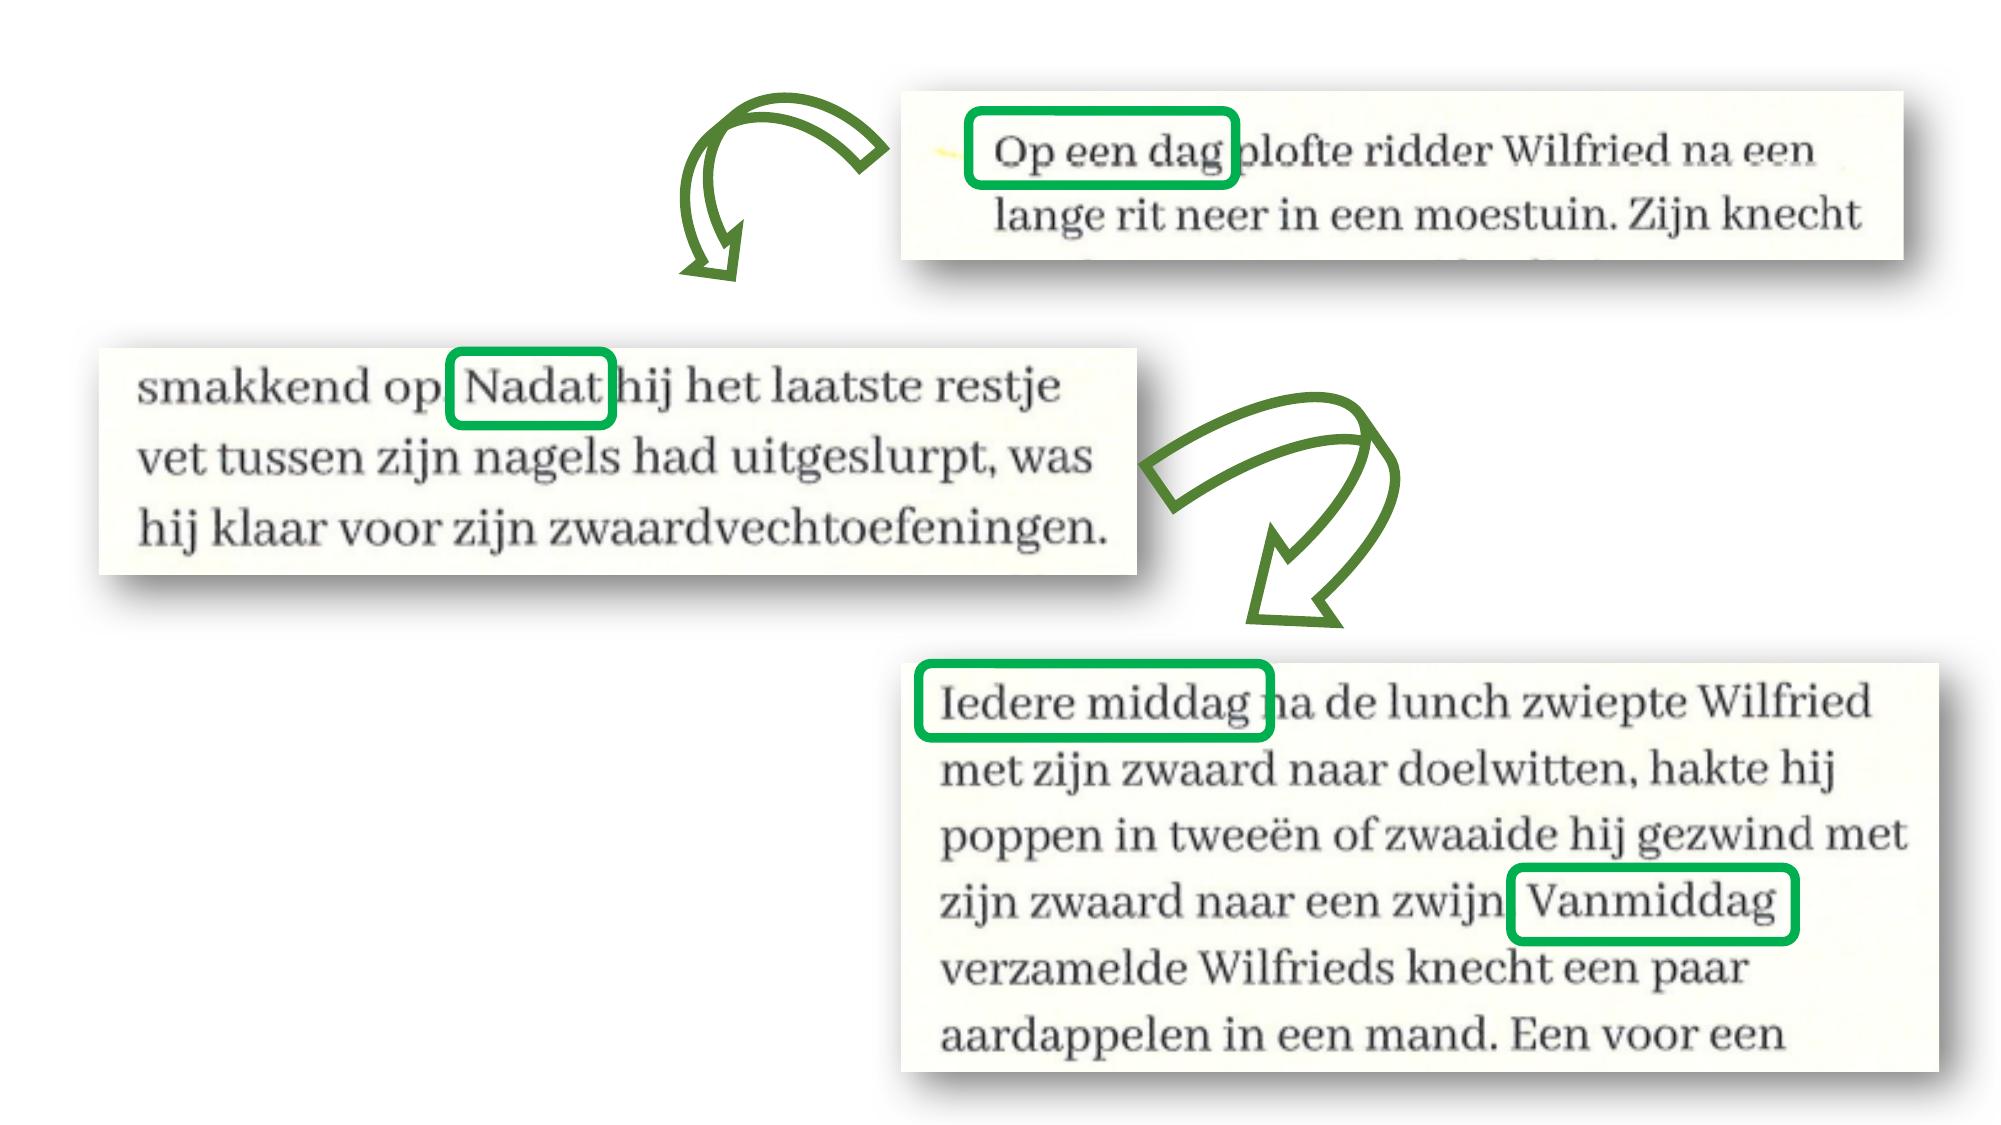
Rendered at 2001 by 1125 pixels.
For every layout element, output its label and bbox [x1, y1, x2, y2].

picture [901, 663, 1940, 1072]
text_box [683, 96, 885, 278]
picture [901, 91, 1904, 260]
picture [98, 348, 1137, 575]
text_box [1143, 395, 1397, 624]
